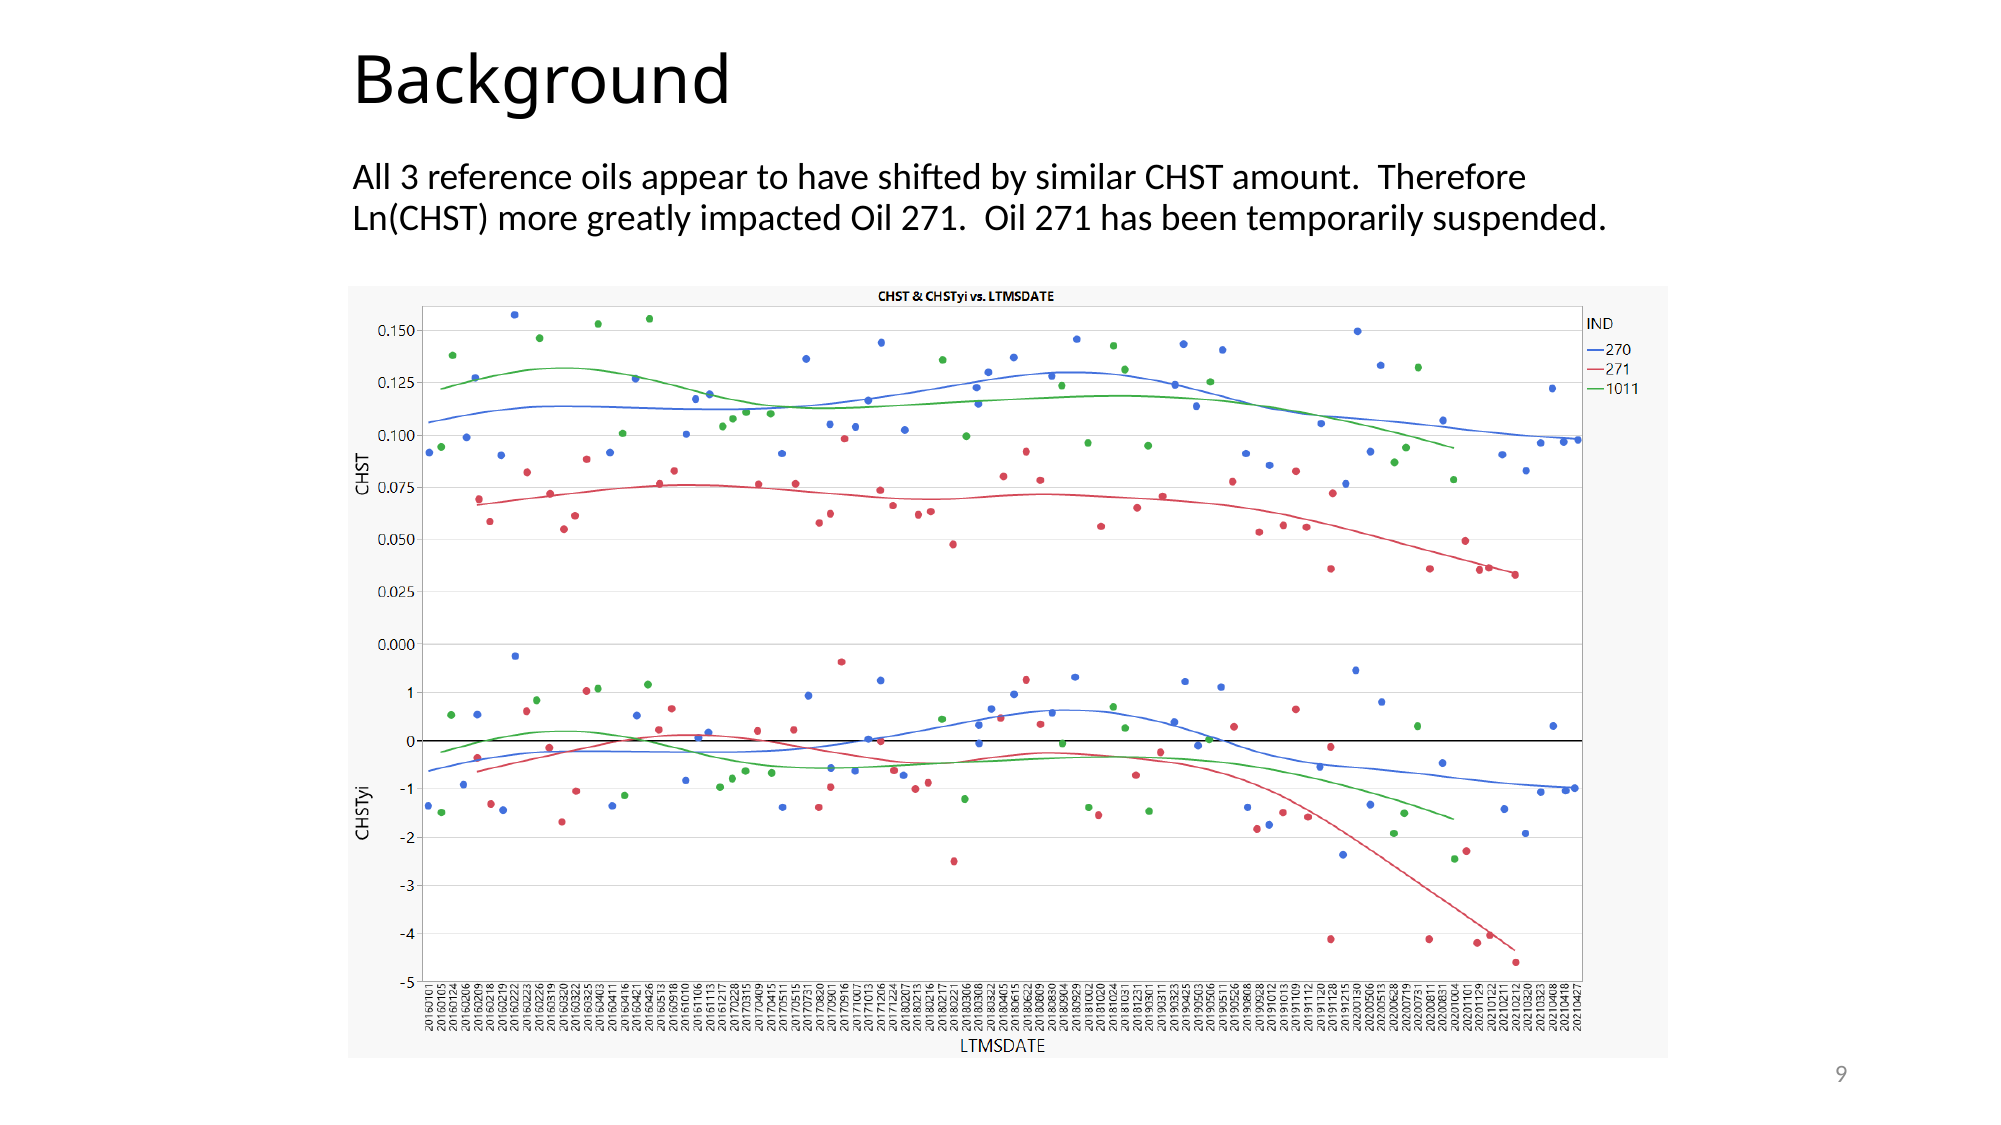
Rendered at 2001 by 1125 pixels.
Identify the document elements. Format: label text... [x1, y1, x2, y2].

picture [348, 286, 1668, 1058]
title Background [337, 31, 1738, 132]
list All 3 reference oils appear to have shifted by similar CHST amount. Therefore Ln(CHST) more greatly impacted Oil 271. Oil 271 has been temporarily suspended. [337, 149, 1675, 296]
slide_number 9 [1412, 1042, 1863, 1103]
